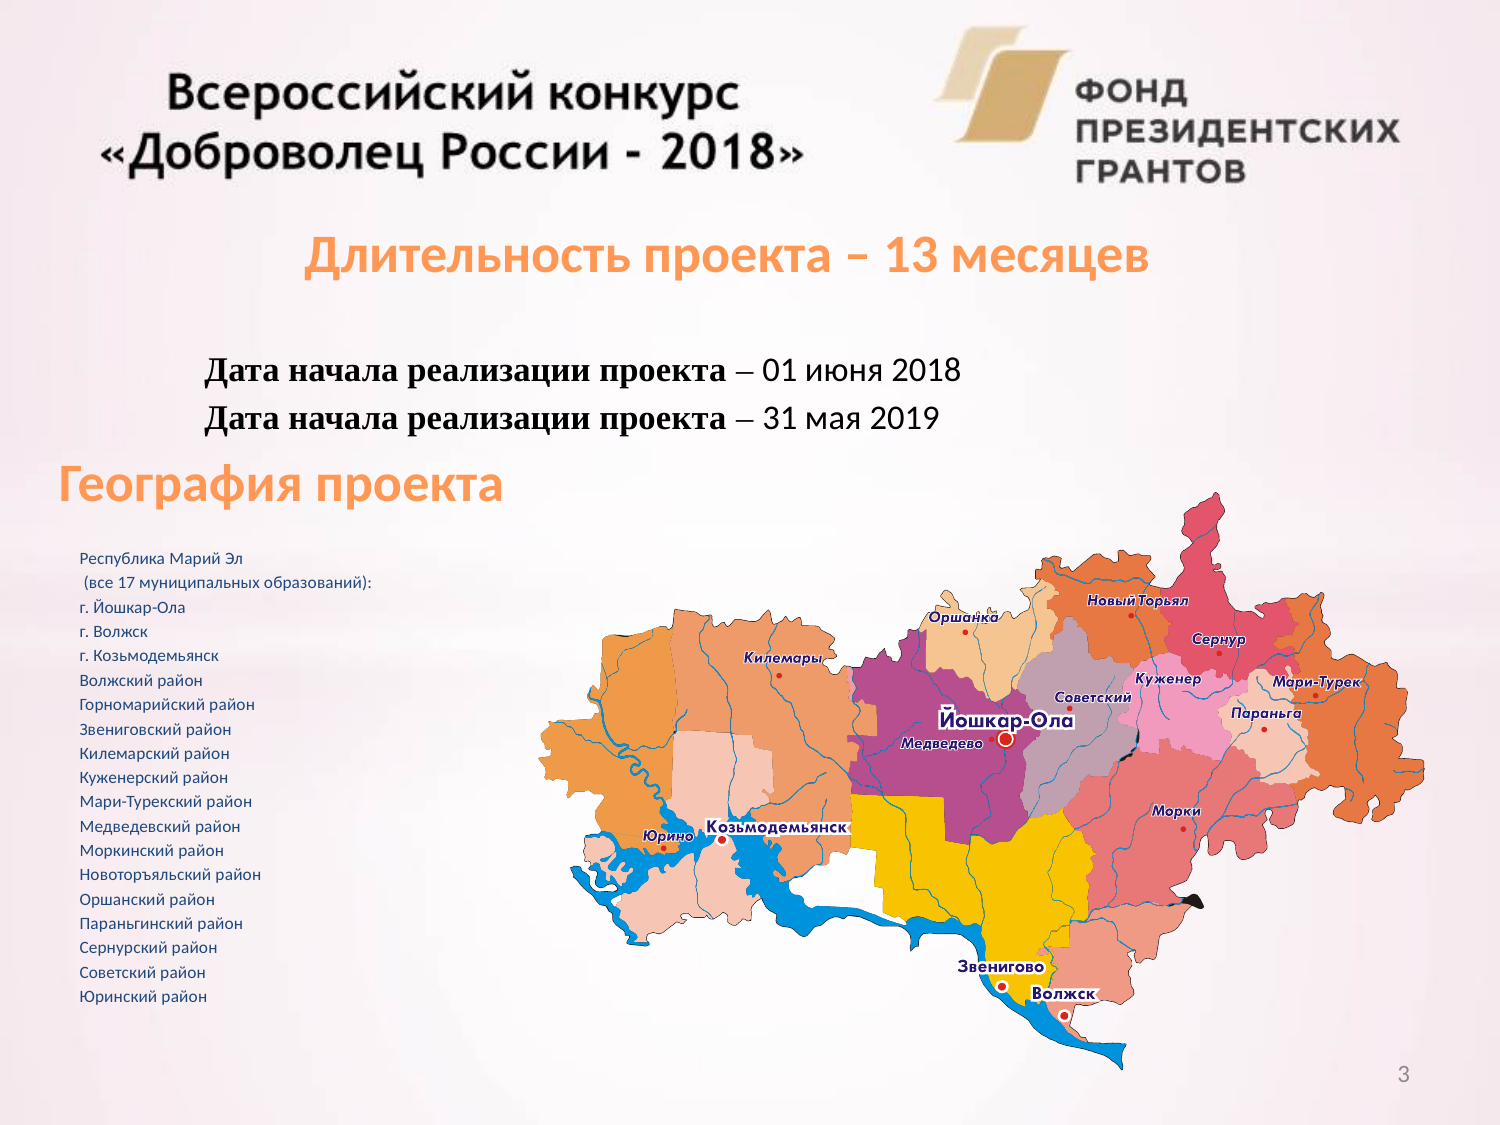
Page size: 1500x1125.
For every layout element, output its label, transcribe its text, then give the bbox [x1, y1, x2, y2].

picture [0, 0, 1500, 1125]
list Дата начала реализации проекта – 01 июня 2018 Дата начала реализации проекта – 31 мая 2019 [64, 290, 1415, 445]
text_box География проекта [44, 438, 1395, 522]
slide_number 3 [1074, 1077, 1425, 1103]
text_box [537, 491, 1426, 1071]
text_box Республика Марий Эл (все 17 муниципальных образований): г. Йошкар-Ола г. Волжск г. Козьмодемьянск Волжский район Горномарийский район Звениговский район Килемарский район Куженерский район Мари-Турекский район Медведевский район Моркинский район Новоторъяльский район Оршанский район Параньгинский район Сернурский район Советский район Юринский район [64, 521, 505, 1041]
title Длительность проекта – 13 месяцев [53, 219, 1404, 348]
